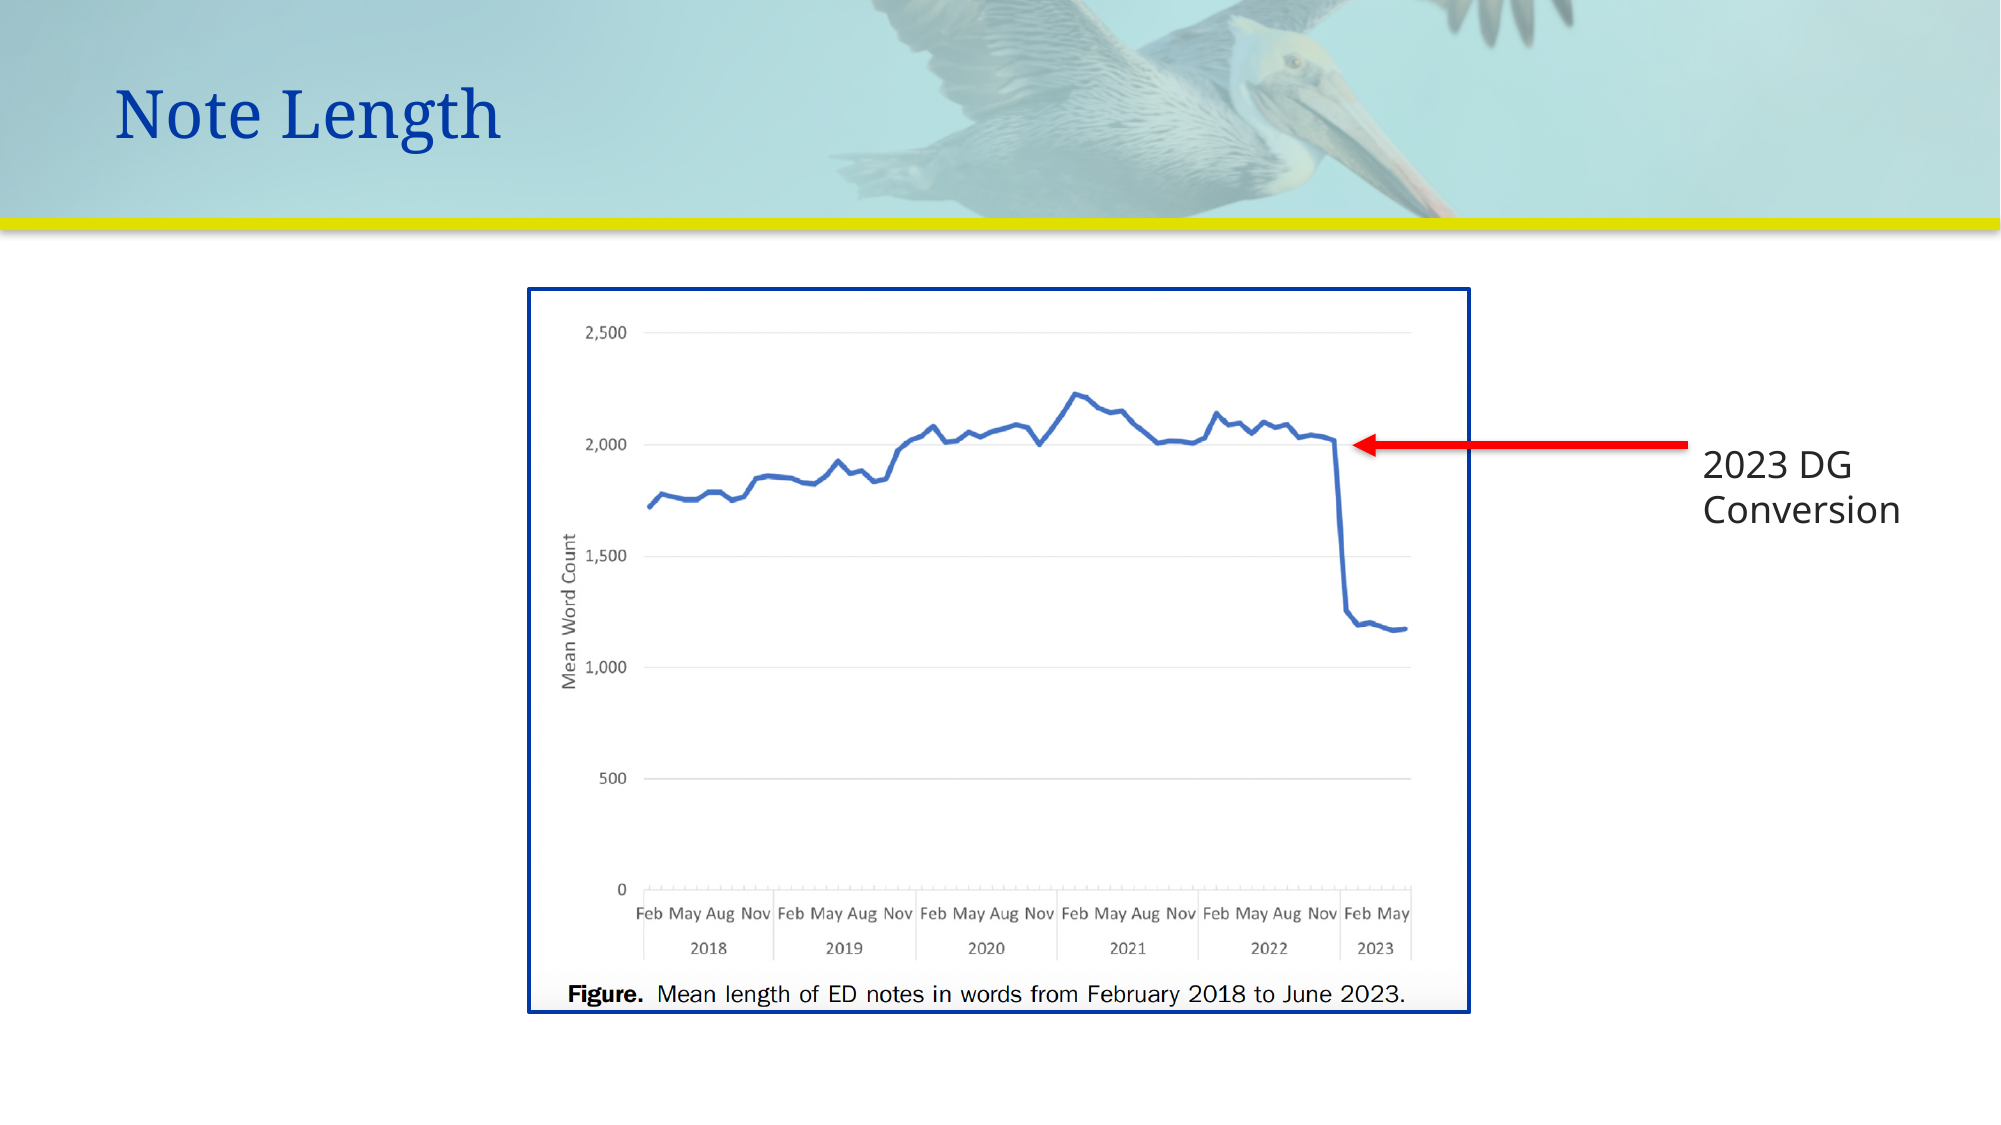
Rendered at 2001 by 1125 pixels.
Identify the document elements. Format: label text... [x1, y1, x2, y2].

text_box 2023 DG Conversion [1688, 433, 2000, 538]
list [530, 291, 1468, 1011]
title Note Length [99, 64, 1899, 159]
picture [0, 0, 2001, 218]
